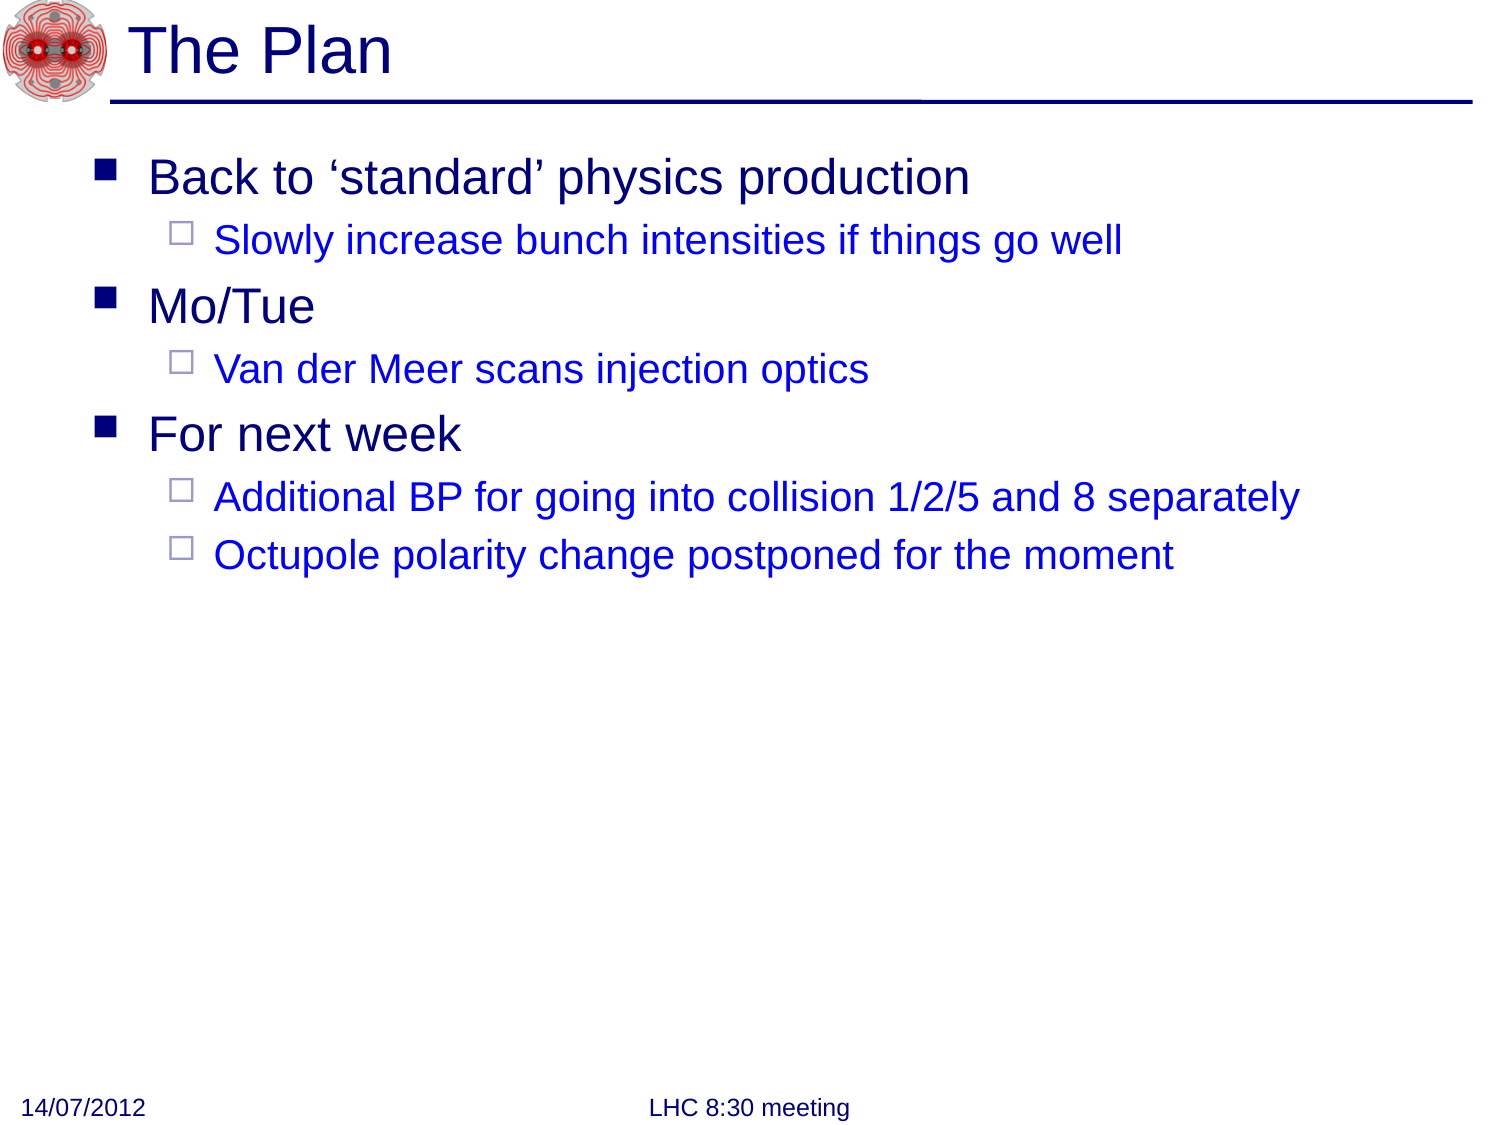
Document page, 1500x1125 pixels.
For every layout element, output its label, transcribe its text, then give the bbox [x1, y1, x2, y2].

list Back to ‘standard’ physics production Slowly increase bunch intensities if things go well Mo/Tue Van der Meer scans injection optics For next week Additional BP for going into collision 1/2/5 and 8 separately Octupole polarity change postponed for the moment [76, 136, 1427, 976]
title The Plan [111, 3, 1463, 91]
footer LHC 8:30 meeting [512, 1087, 988, 1125]
picture [0, 0, 108, 103]
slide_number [5, 1085, 356, 1125]
